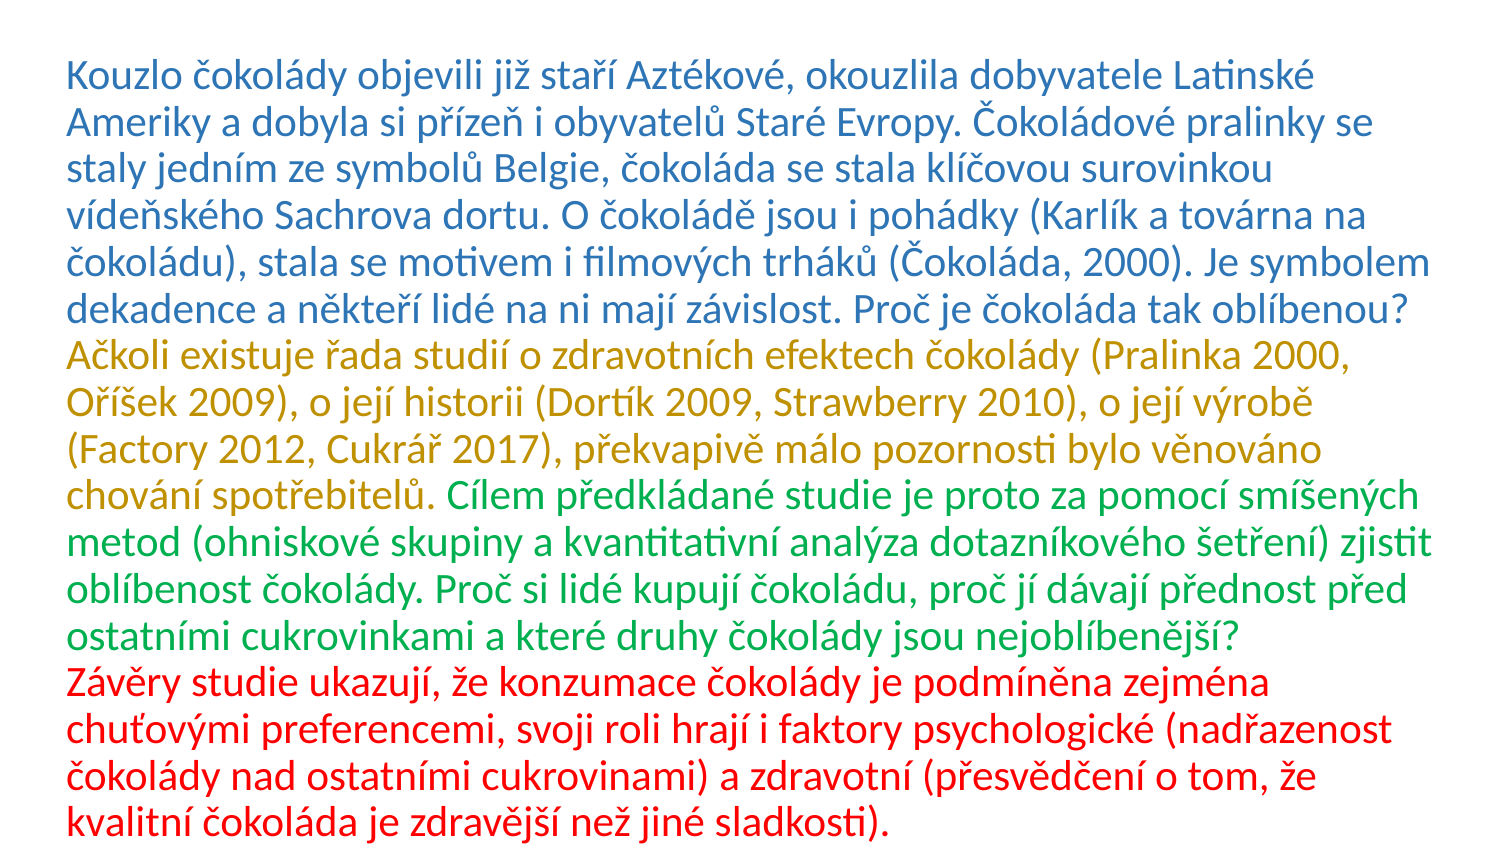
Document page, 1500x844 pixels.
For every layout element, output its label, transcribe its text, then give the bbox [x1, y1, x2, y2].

list Kouzlo čokolády objevili již staří Aztékové, okouzlila dobyvatele Latinské Ameriky a dobyla si přízeň i obyvatelů Staré Evropy. Čokoládové pralinky se staly jedním ze symbolů Belgie, čokoláda se stala klíčovou surovinkou vídeňského Sachrova dortu. O čokoládě jsou i pohádky (Karlík a továrna na čokoládu), stala se motivem i filmových trháků (Čokoláda, 2000). Je symbolem dekadence a někteří lidé na ni mají závislost. Proč je čokoláda tak oblíbenou? Ačkoli existuje řada studií o zdravotních efektech čokolády (Pralinka 2000, Oříšek 2009), o její historii (Dortík 2009, Strawberry 2010), o její výrobě (Factory 2012, Cukrář 2017), překvapivě málo pozornosti bylo věnováno chování spotřebitelů. Cílem předkládané studie je proto za pomocí smíšených metod (ohniskové skupiny a kvantitativní analýza dotazníkového šetření) zjistit oblíbenost čokolády. Proč si lidé kupují čokoládu, proč jí dávají přednost před ostatními cukrovinkami a které druhy čokolády jsou nejoblíbenější? Závěry studie ukazují, že konzumace čokolády je podmíněna zejména chuťovými preferencemi, svoji roli hrají i faktory psychologické (nadřazenost čokolády nad ostatními cukrovinami) a zdravotní (přesvědčení o tom, že kvalitní čokoláda je zdravější než jiné sladkosti). [51, 37, 1449, 844]
